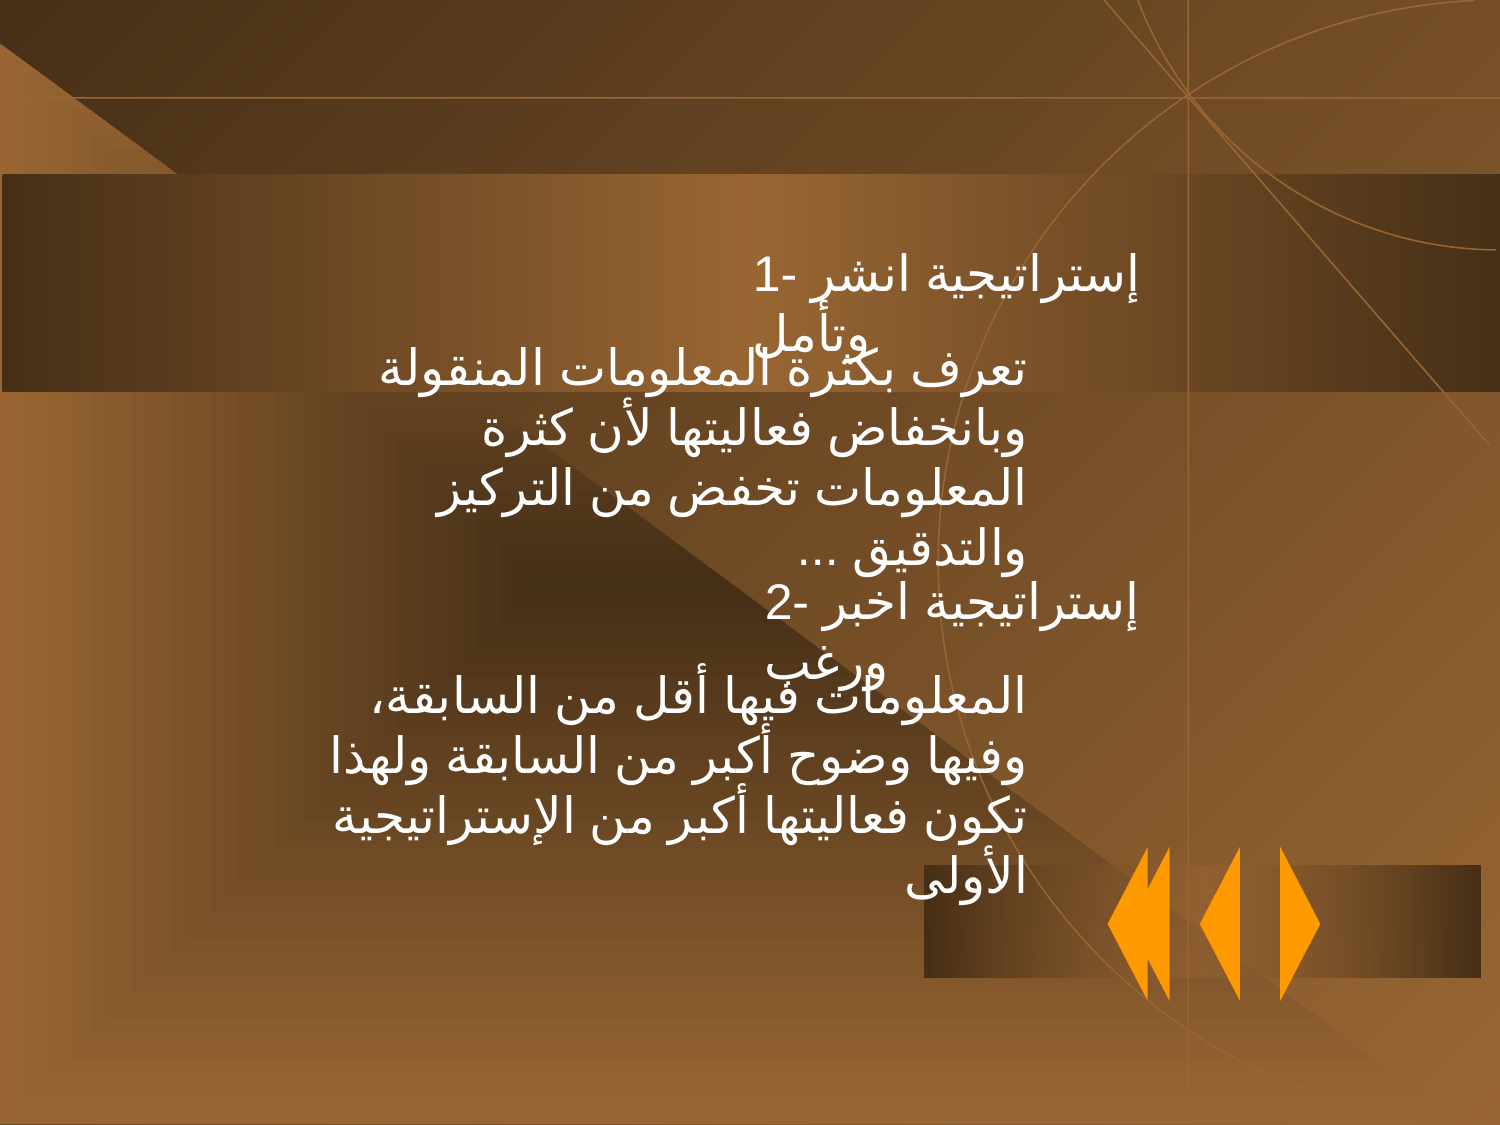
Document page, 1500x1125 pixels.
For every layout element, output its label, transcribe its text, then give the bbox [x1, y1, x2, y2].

text_box 1- إستراتيجية انشر وتأمل [738, 234, 1219, 370]
text_box 2- إستراتيجية اخبر ورغب [749, 562, 1231, 698]
text_box المعلومات فيها أقل من السابقة، وفيها وضوح أكبر من السابقة ولهذا تكون فعاليتها أكبر من الإستراتيجية الأولى [257, 656, 1043, 911]
text_box تعرف بكثرة المعلومات المنقولة وبانخفاض فعاليتها لأن كثرة المعلومات تخفض من التركيز والتدقيق ... [257, 328, 1043, 583]
